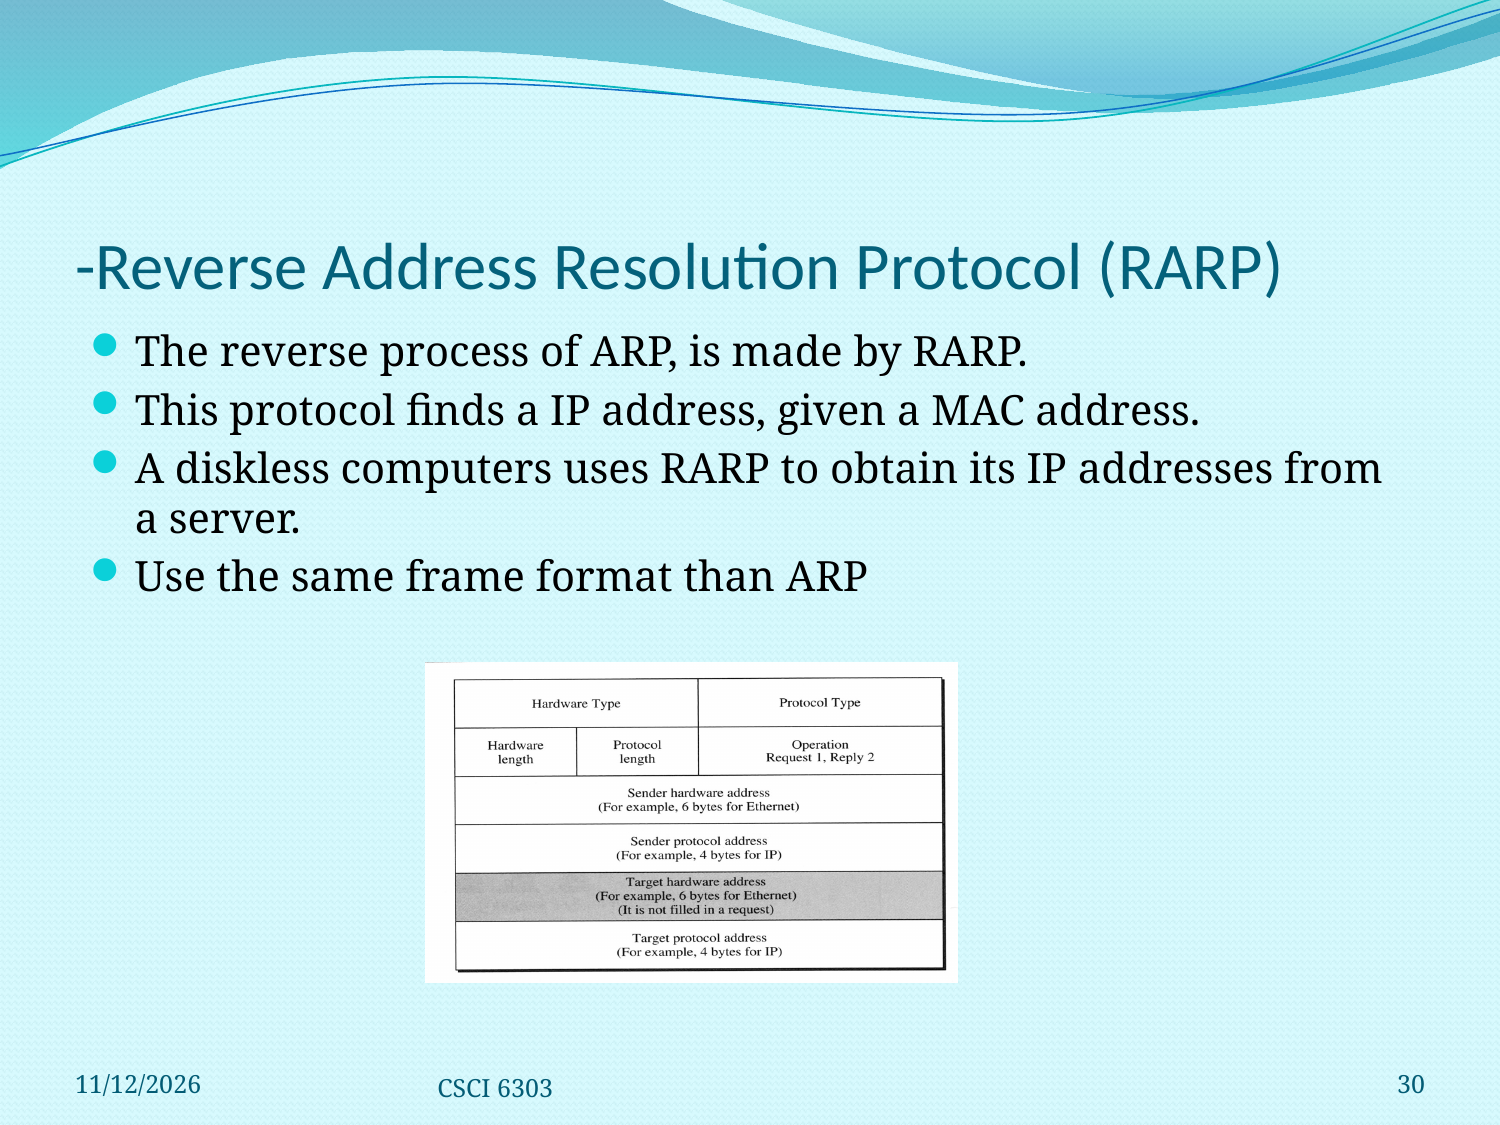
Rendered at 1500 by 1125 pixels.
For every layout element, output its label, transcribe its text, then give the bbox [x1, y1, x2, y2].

picture [424, 662, 958, 983]
footer CSCI 6303 [437, 1042, 988, 1103]
slide_number 30 [1299, 1042, 1425, 1103]
list The reverse process of ARP, is made by RARP. This protocol finds a IP address, given a MAC address. A diskless computers uses RARP to obtain its IP addresses from a server. Use the same frame format than ARP [74, 317, 1426, 1038]
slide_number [75, 1042, 425, 1103]
title -Summary [418, 664, 963, 995]
title -Reverse Address Resolution Protocol (RARP) [74, 115, 1426, 304]
